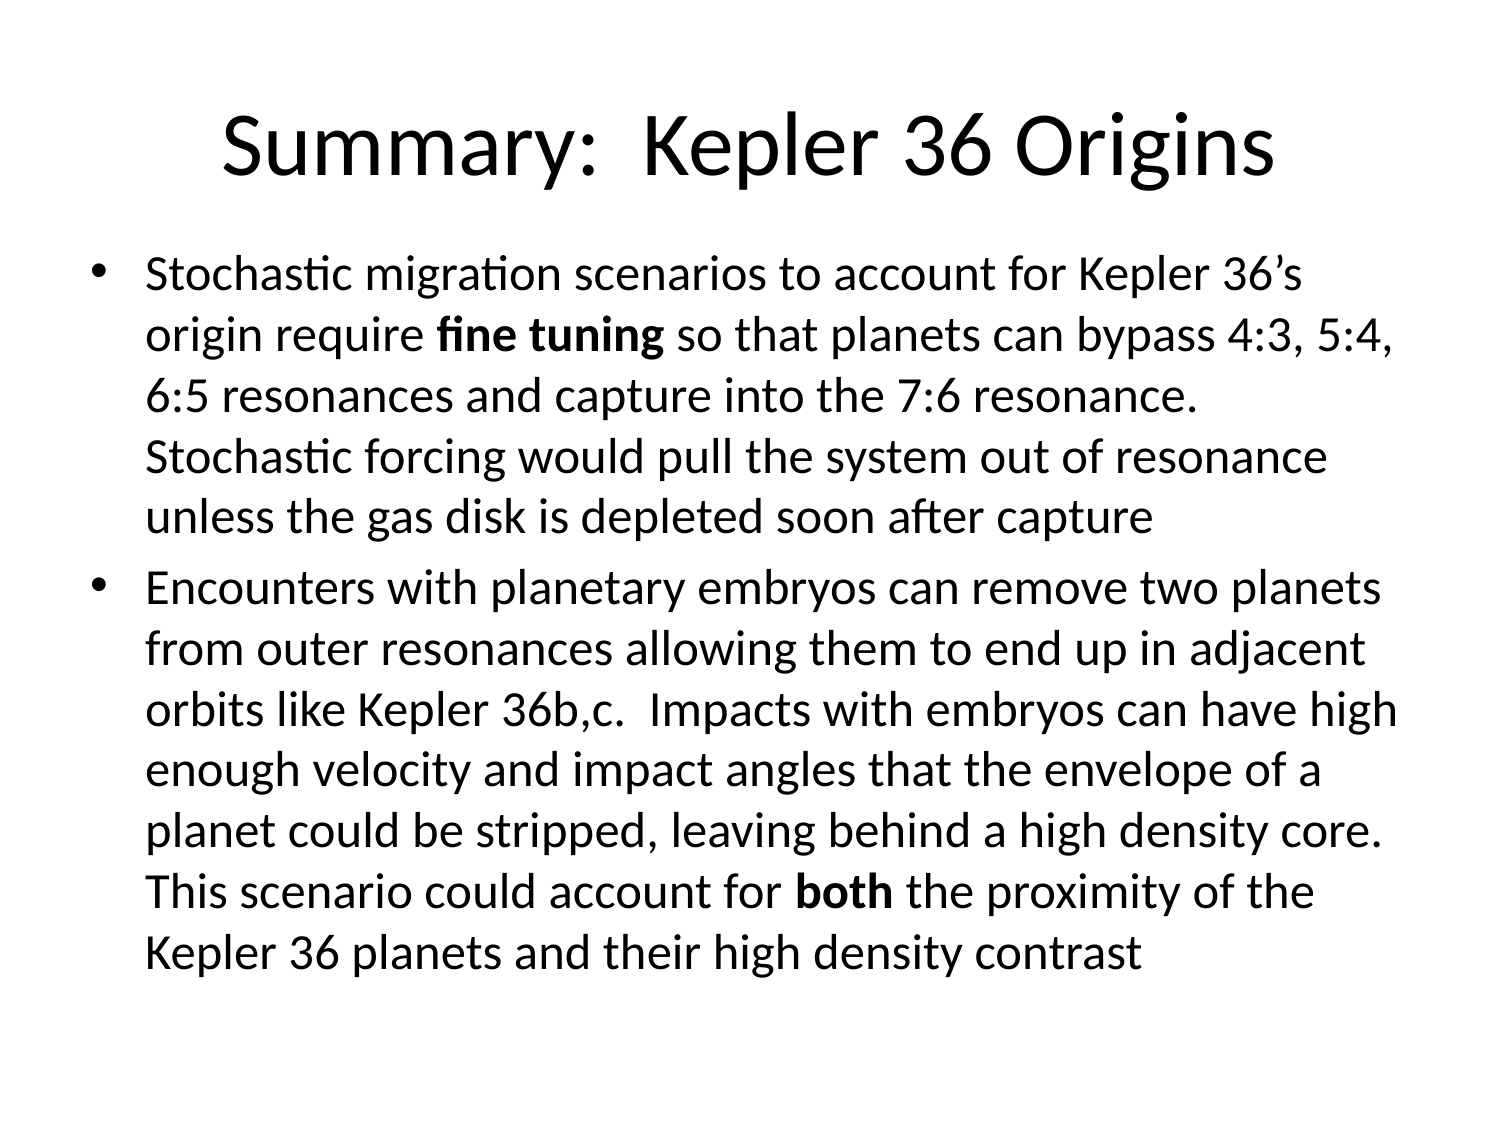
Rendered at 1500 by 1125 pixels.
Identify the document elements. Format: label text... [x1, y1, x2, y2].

title Summary: Kepler 36 Origins [75, 45, 1425, 232]
list Stochastic migration scenarios to account for Kepler 36’s origin require fine tuning so that planets can bypass 4:3, 5:4, 6:5 resonances and capture into the 7:6 resonance. Stochastic forcing would pull the system out of resonance unless the gas disk is depleted soon after capture Encounters with planetary embryos can remove two planets from outer resonances allowing them to end up in adjacent orbits like Kepler 36b,c. Impacts with embryos can have high enough velocity and impact angles that the envelope of a planet could be stripped, leaving behind a high density core. This scenario could account for both the proximity of the Kepler 36 planets and their high density contrast [75, 232, 1425, 1005]
